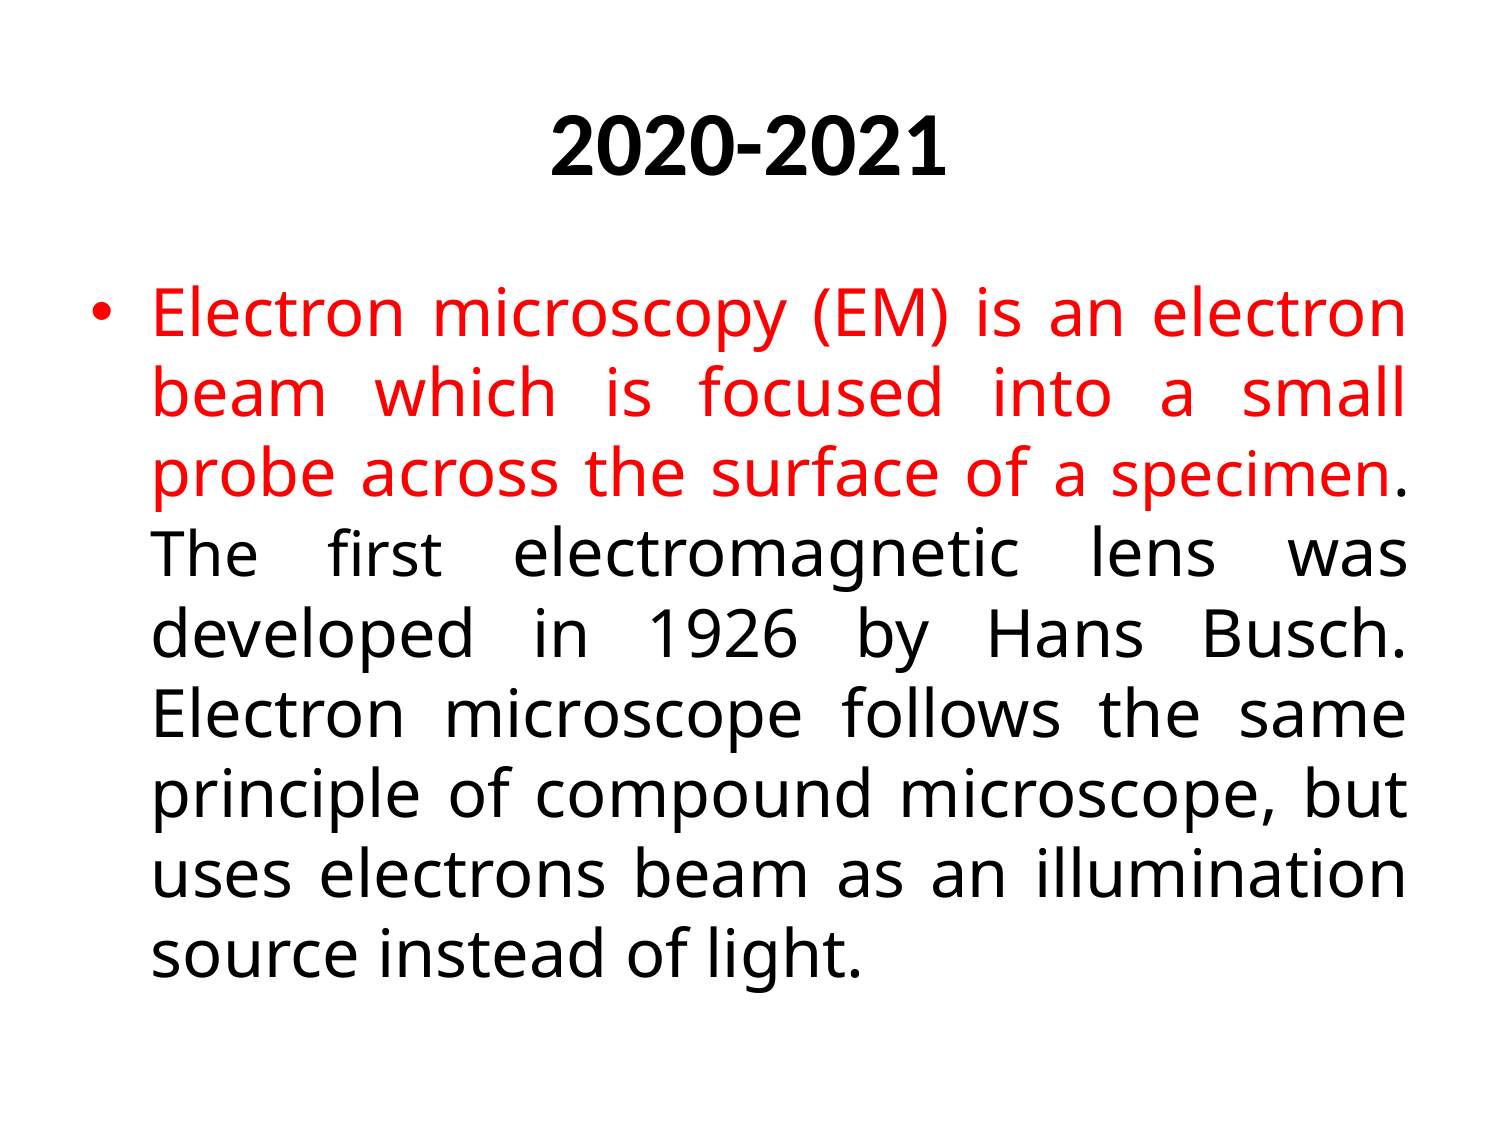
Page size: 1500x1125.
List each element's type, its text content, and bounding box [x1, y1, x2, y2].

title 2020-2021 [75, 45, 1425, 233]
list Electron microscopy (EM) is an electron beam which is focused into a small probe across the surface of a specimen. The first electromagnetic lens was developed in 1926 by Hans Busch. Electron microscope follows the same principle of compound microscope, but uses electrons beam as an illumination source instead of light. [75, 262, 1425, 1005]
